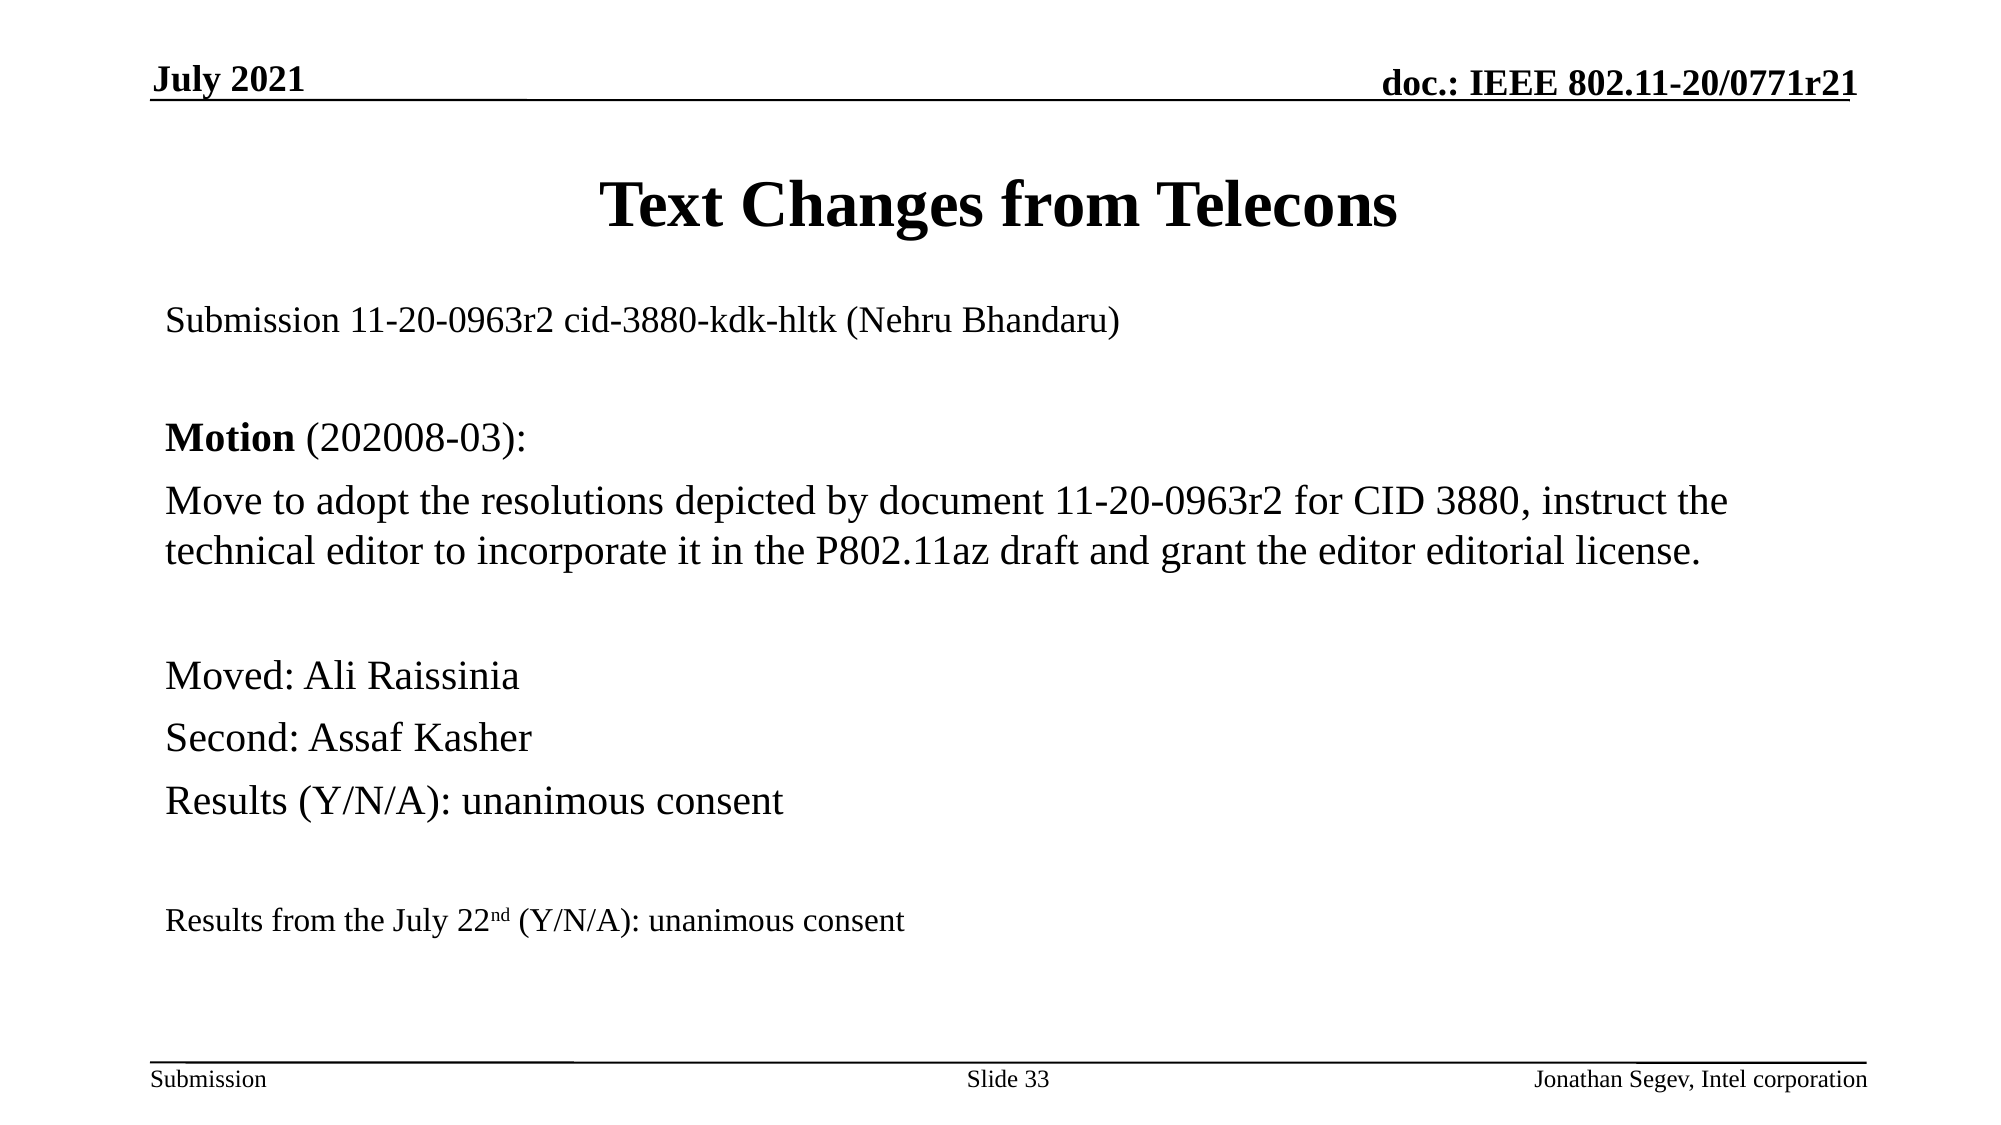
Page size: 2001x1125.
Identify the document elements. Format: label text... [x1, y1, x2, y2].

list Submission 11-20-0963r2 cid-3880-kdk-hltk (Nehru Bhandaru) Motion (202008-03): Move to adopt the resolutions depicted by document 11-20-0963r2 for CID 3880, instruct the technical editor to incorporate it in the P802.11az draft and grant the editor editorial license. Moved: Ali Raissinia Second: Assaf Kasher Results (Y/N/A): unanimous consent Results from the July 22nd (Y/N/A): unanimous consent [149, 286, 1850, 1000]
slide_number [152, 54, 563, 100]
slide_number Slide 33 [950, 1061, 1067, 1123]
footer Jonathan Segev, Intel corporation [1171, 1061, 1869, 1093]
title Text Changes from Telecons [149, 112, 1850, 286]
